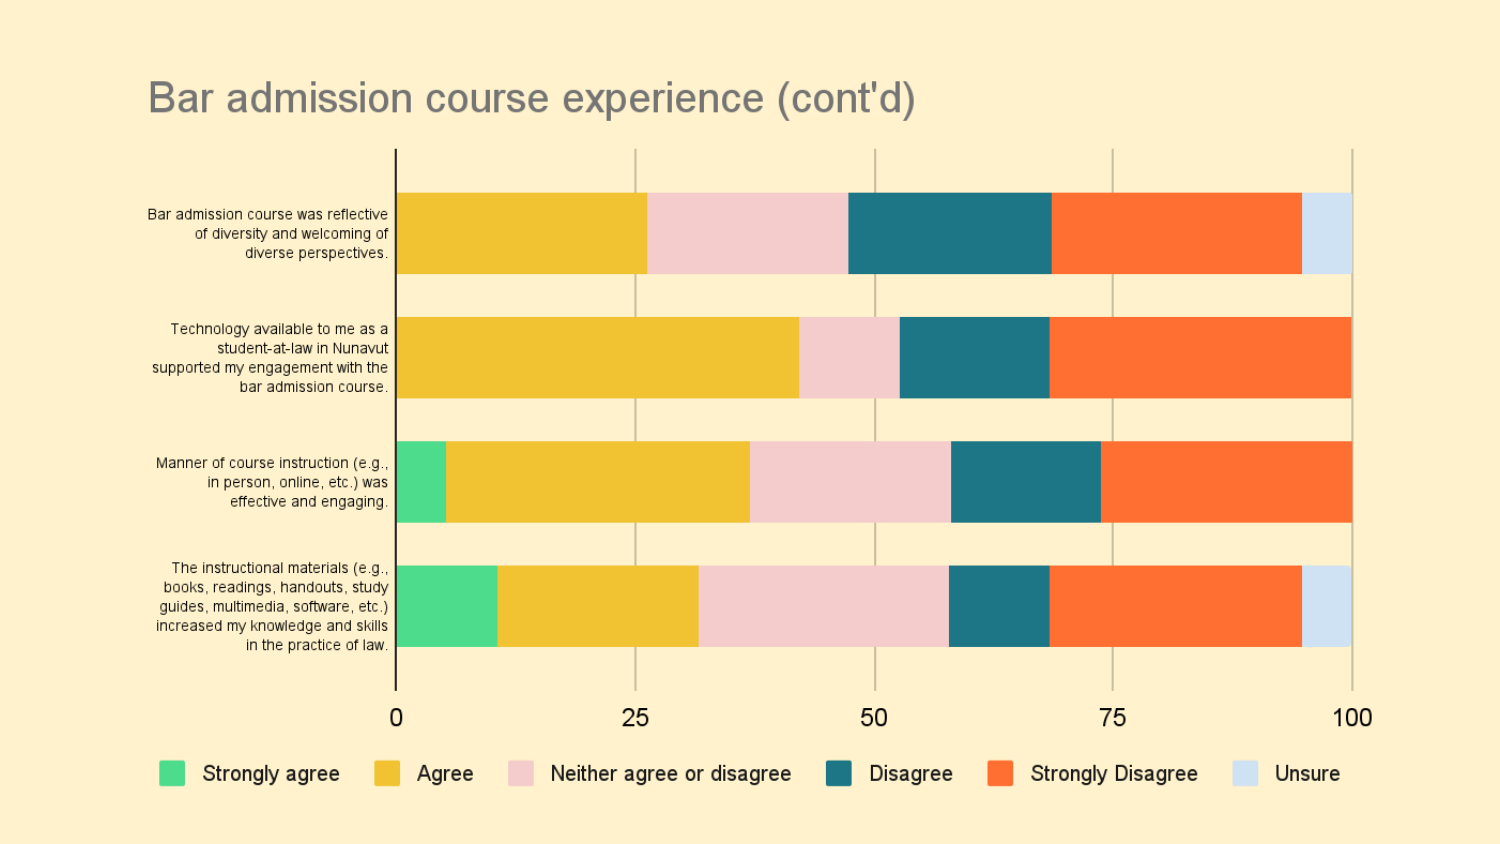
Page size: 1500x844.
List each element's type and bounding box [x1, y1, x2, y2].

picture [107, 32, 1393, 827]
